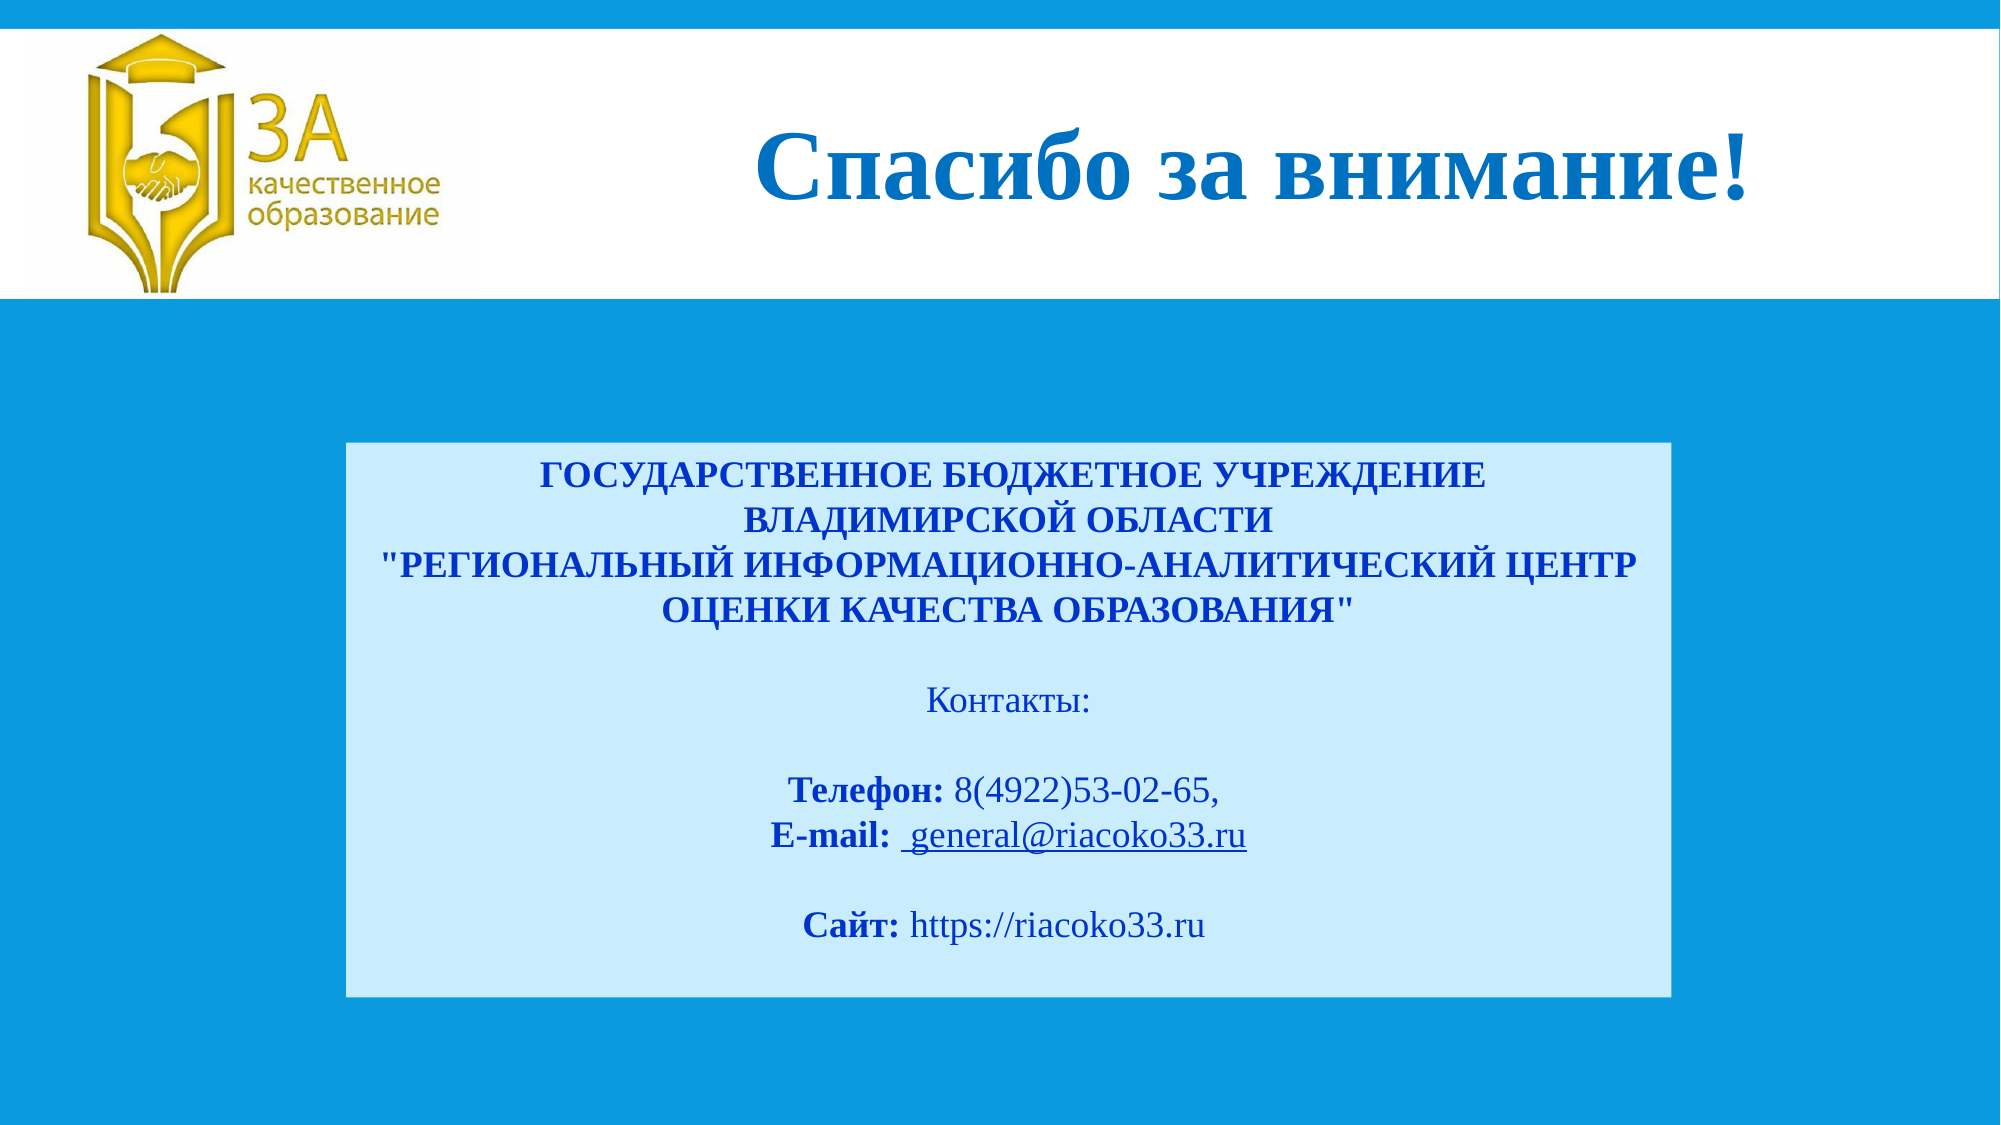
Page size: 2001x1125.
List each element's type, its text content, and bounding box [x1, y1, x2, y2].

text_box ГОСУДАРСТВЕННОЕ БЮДЖЕТНОЕ УЧРЕЖДЕНИЕ ВЛАДИМИРСКОЙ ОБЛАСТИ "РЕГИОНАЛЬНЫЙ ИНФОРМАЦИОННО-АНАЛИТИЧЕСКИЙ ЦЕНТР ОЦЕНКИ КАЧЕСТВА ОБРАЗОВАНИЯ" Контакты: Телефон: 8(4922)53-02-65, Е-mail: general@riacoko33.ru Сайт: https://riacoko33.ru [346, 442, 1672, 998]
text_box Спасибо за внимание! [738, 91, 1769, 227]
picture [25, 31, 476, 298]
